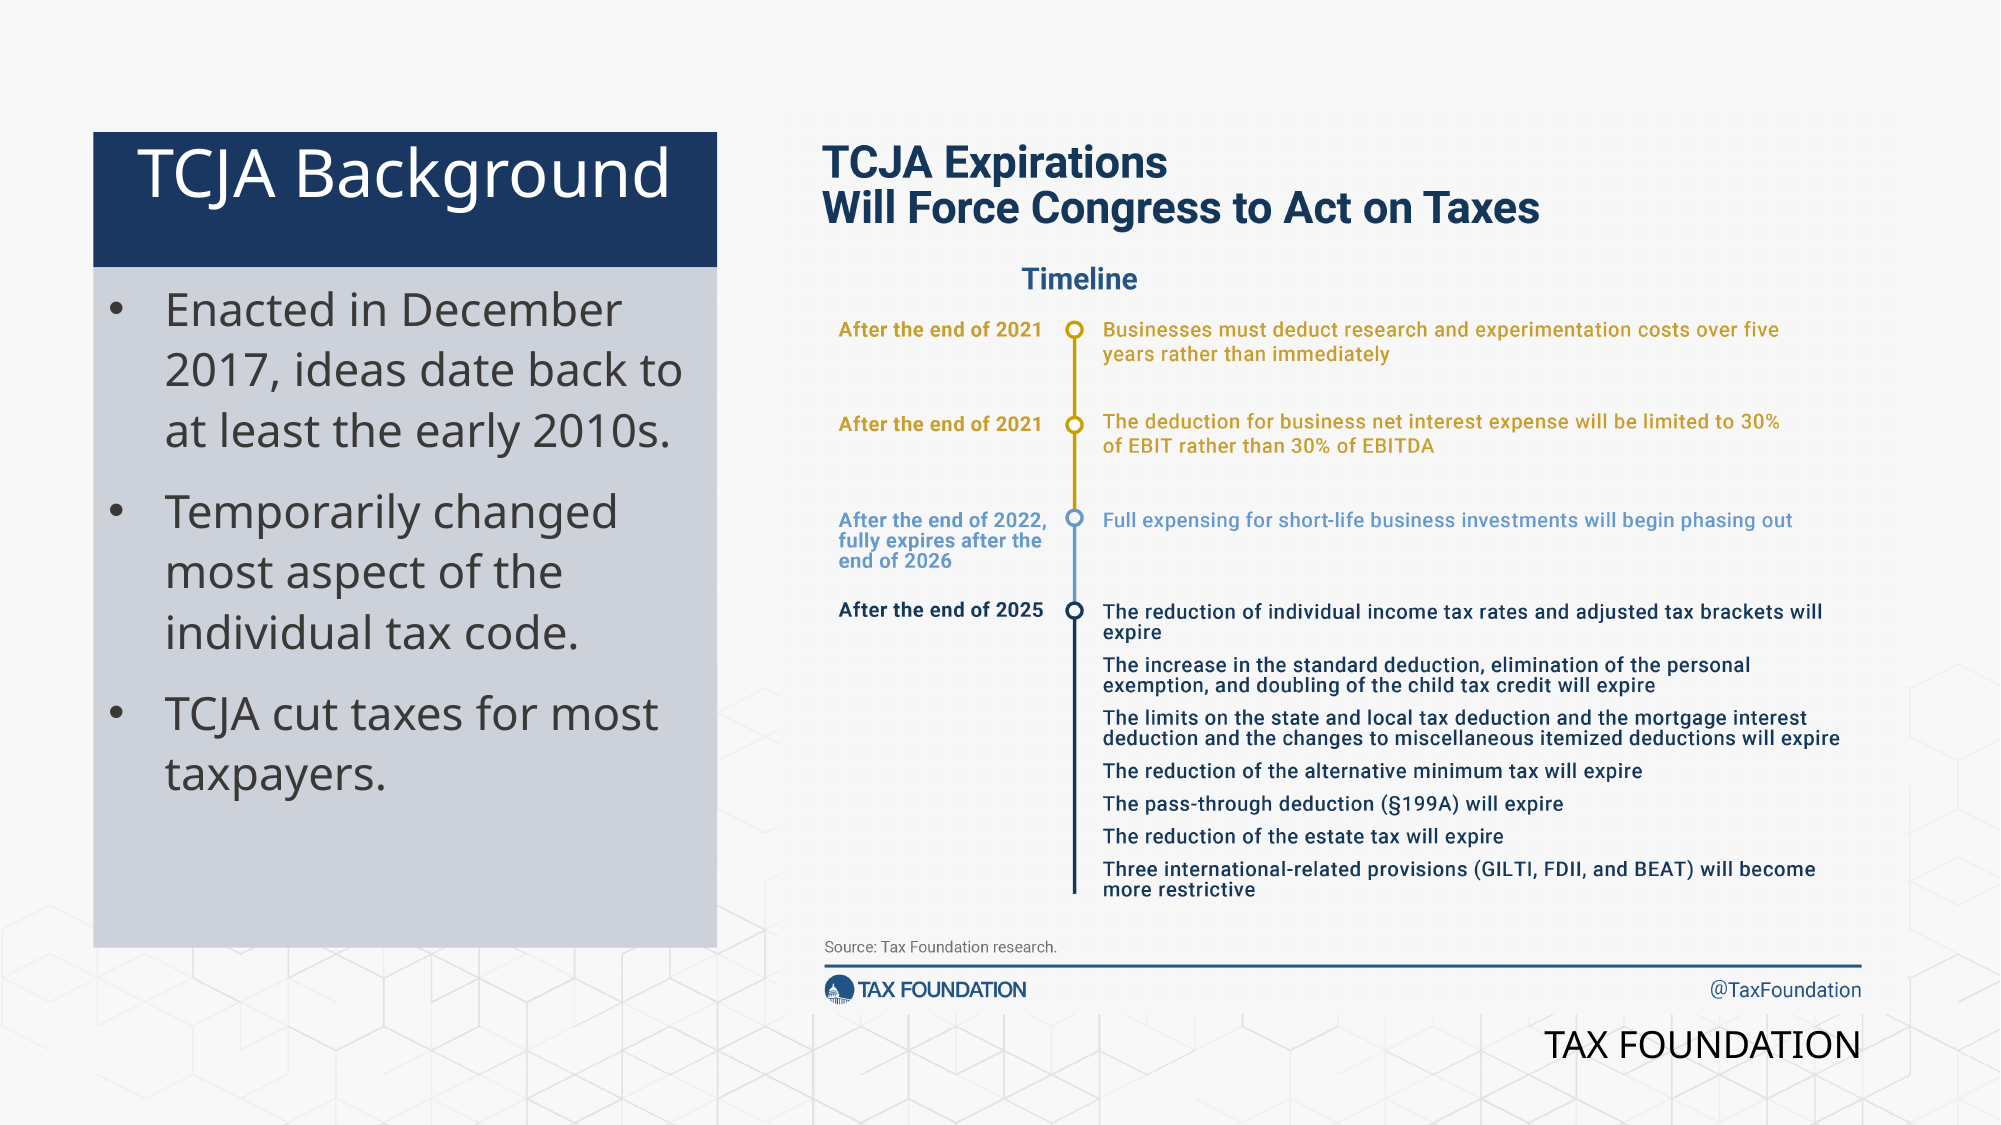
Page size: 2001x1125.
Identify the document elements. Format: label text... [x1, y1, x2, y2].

picture [0, 0, 2001, 1125]
text_box Enacted in December 2017, ideas date back to at least the early 2010s. Temporarily changed most aspect of the individual tax code. TCJA cut taxes for most taxpayers. [93, 267, 718, 948]
text_box TCJA Background [93, 132, 718, 267]
